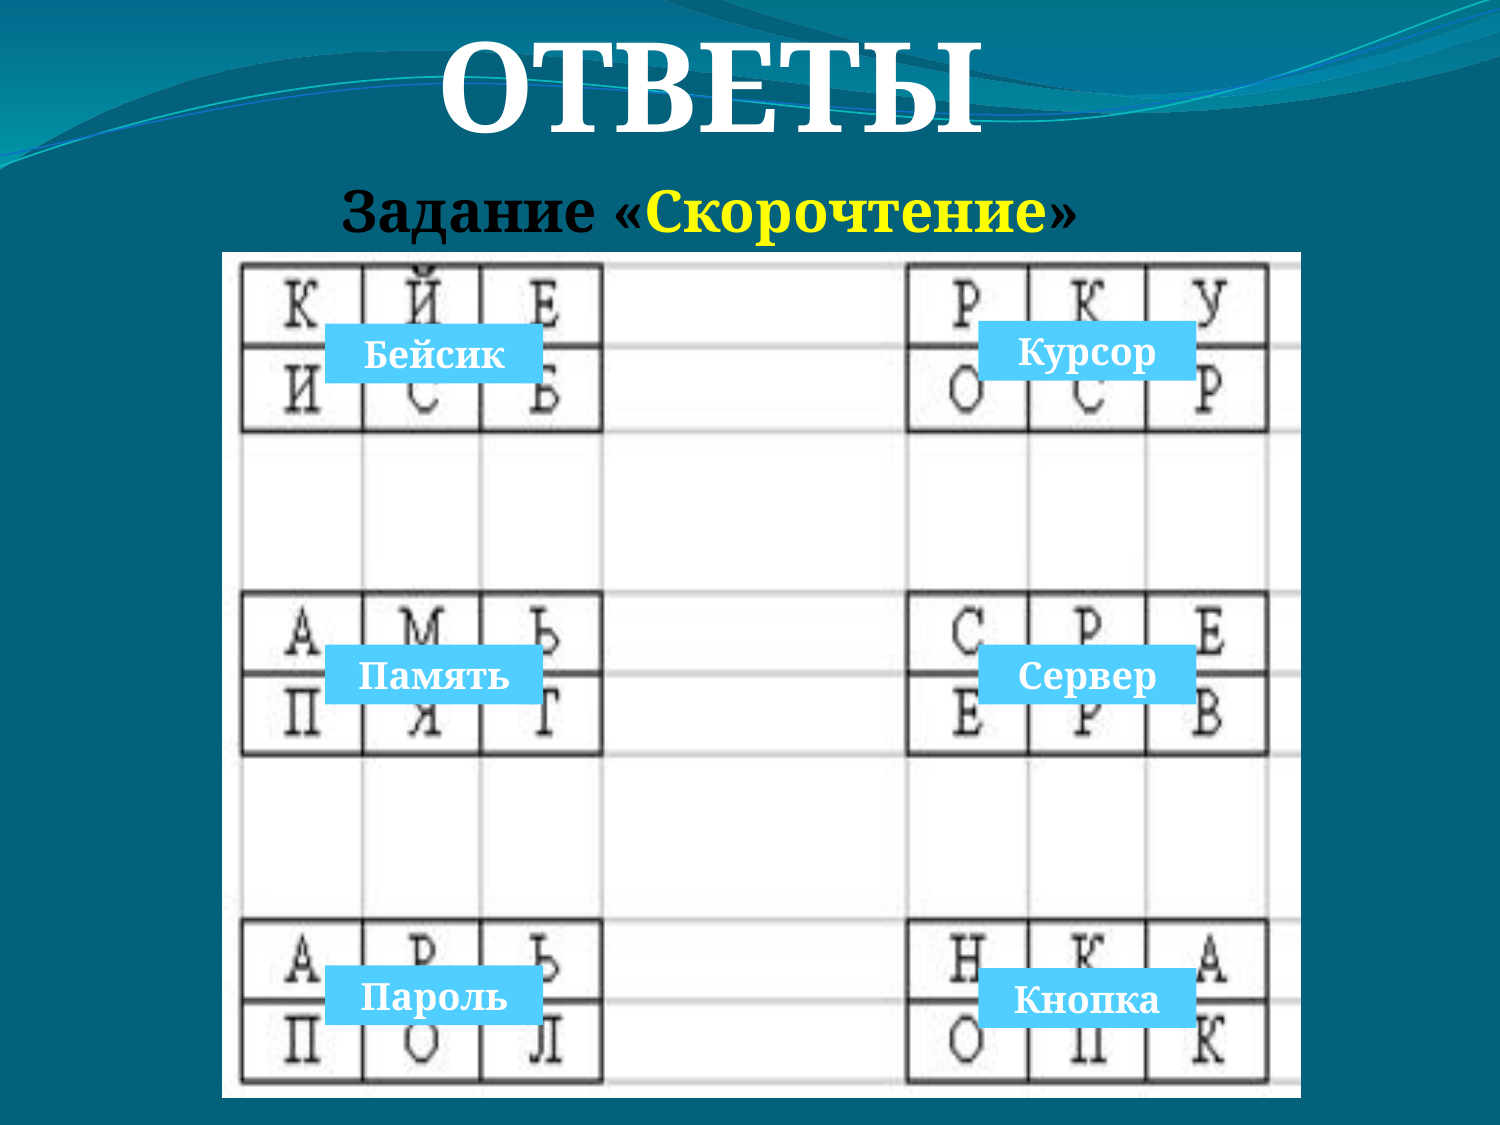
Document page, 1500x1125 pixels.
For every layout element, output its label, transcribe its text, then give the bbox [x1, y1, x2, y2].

text_box ОТВЕТЫ [302, 0, 1119, 165]
picture [223, 253, 1300, 1097]
text_box Задание «Скорочтение» [326, 166, 1095, 251]
